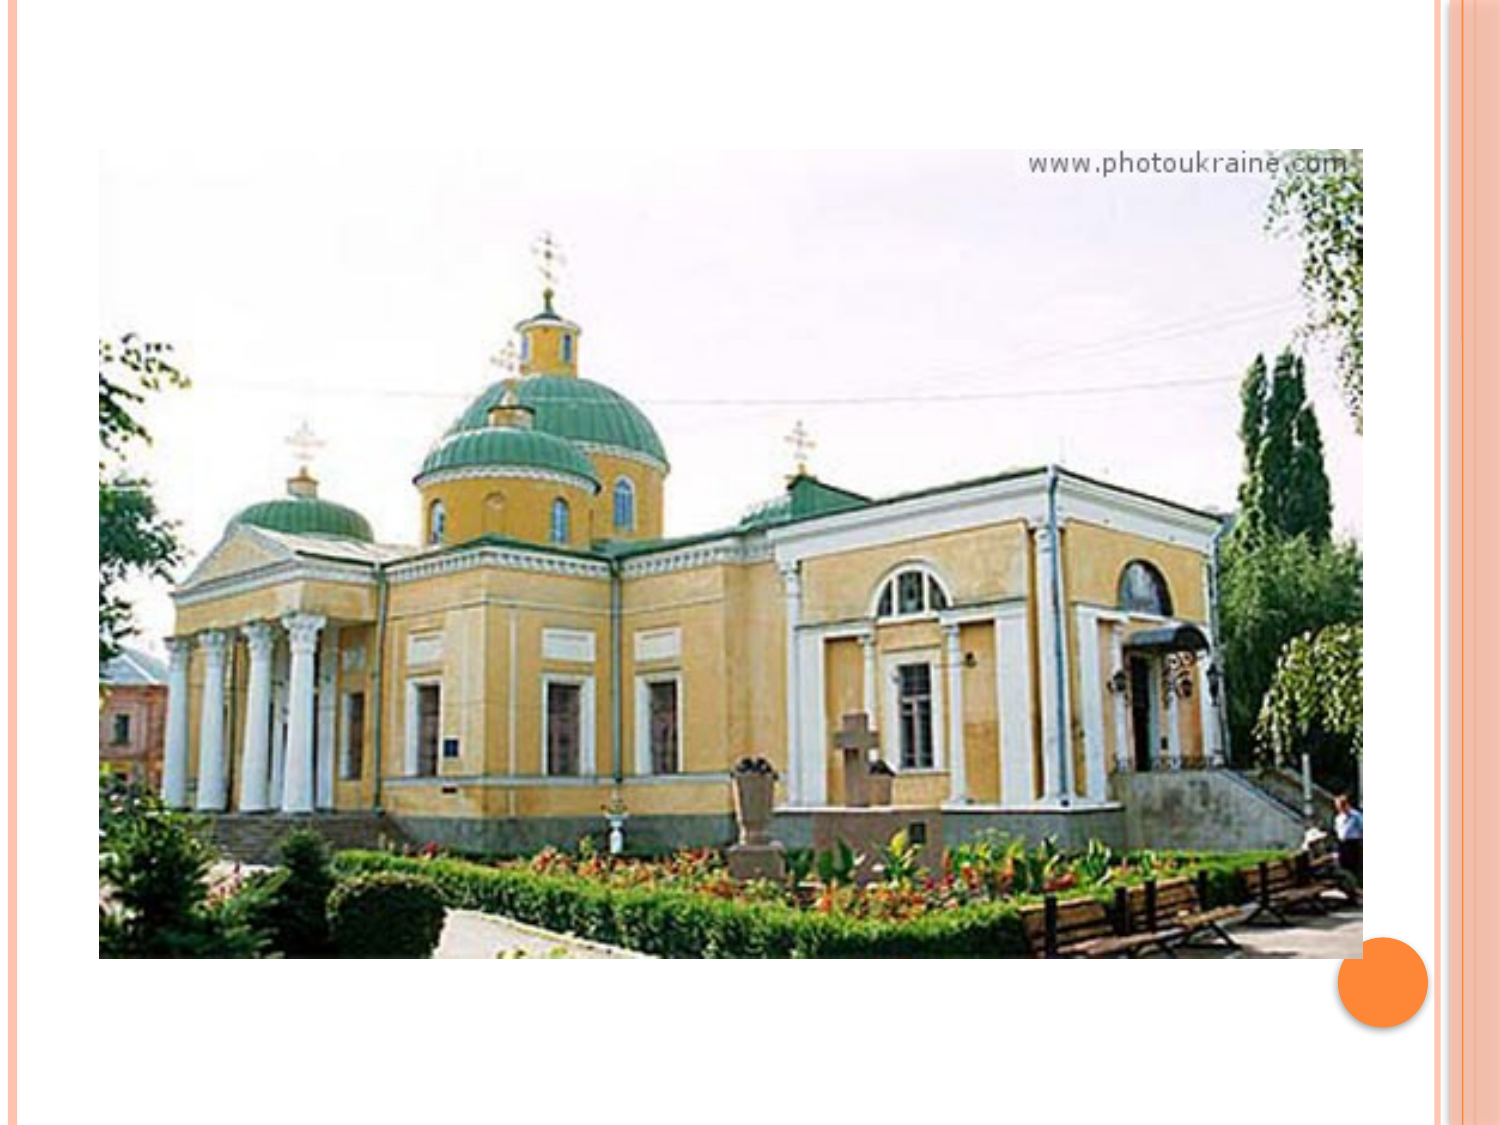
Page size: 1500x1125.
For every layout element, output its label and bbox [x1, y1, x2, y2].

list [99, 149, 1363, 959]
